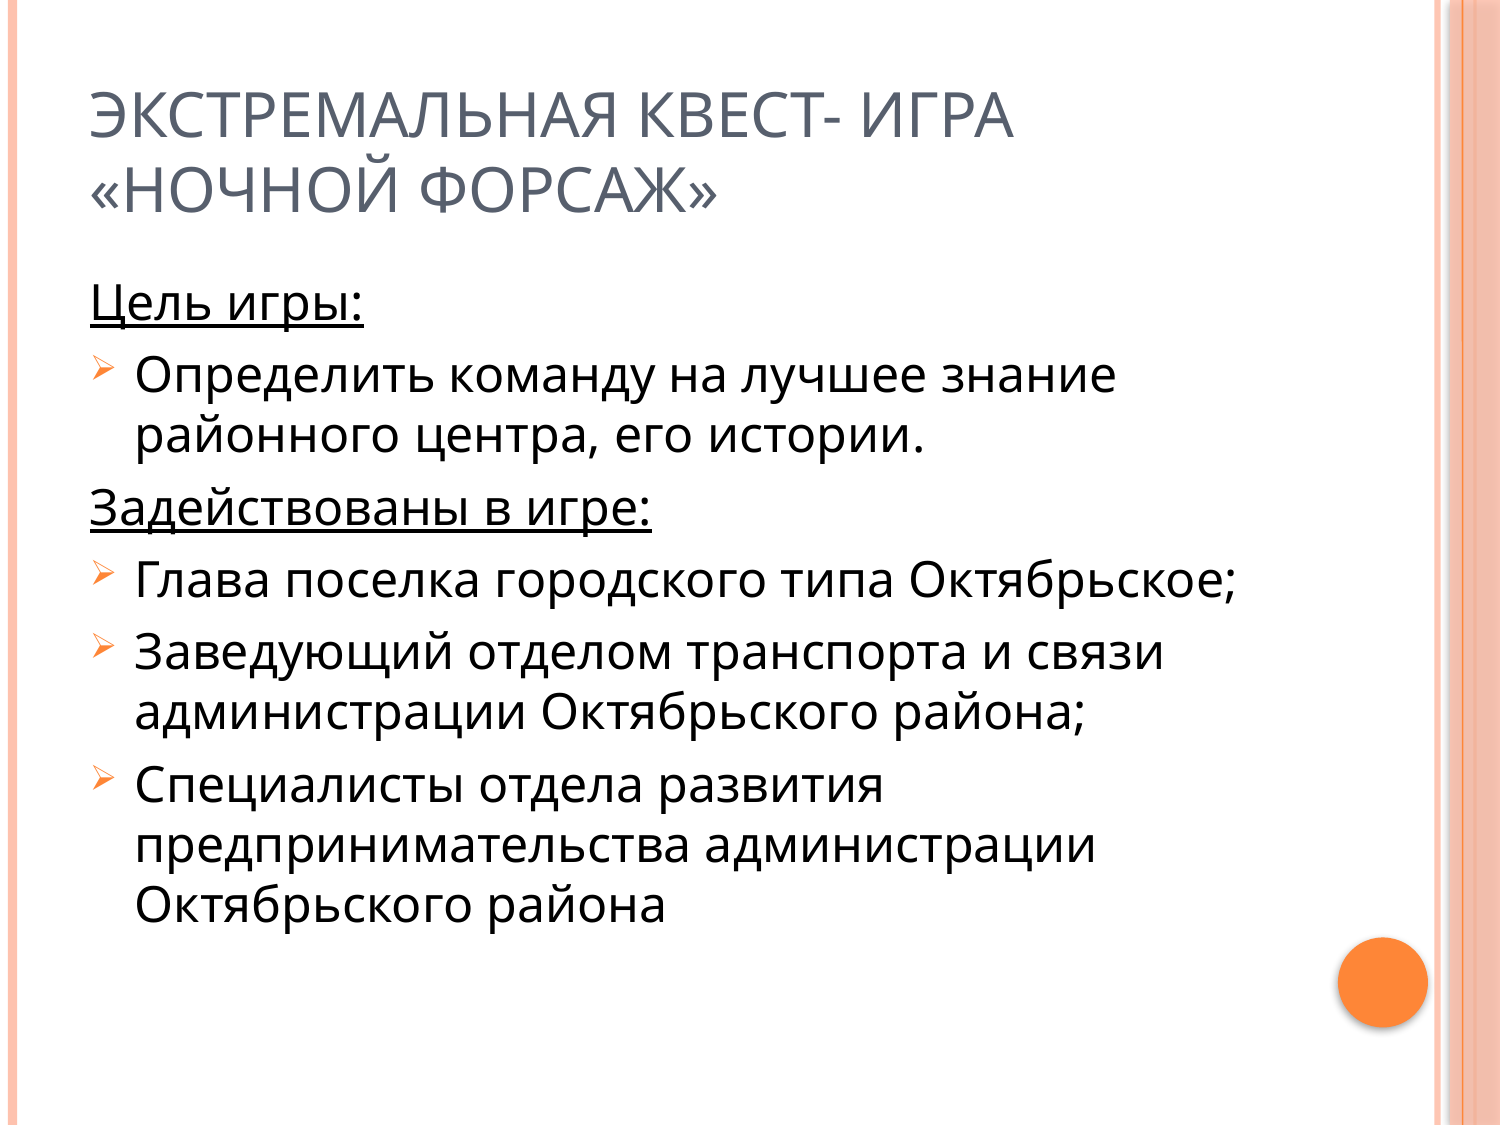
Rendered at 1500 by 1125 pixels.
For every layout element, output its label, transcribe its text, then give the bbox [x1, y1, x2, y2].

list Цель игры: Определить команду на лучшее знание районного центра, его истории. Задействованы в игре: Глава поселка городского типа Октябрьское; Заведующий отделом транспорта и связи администрации Октябрьского района; Специалисты отдела развития предпринимательства администрации Октябрьского района [75, 262, 1300, 1062]
title Экстремальная квест- игра «Ночной форсаж» [75, 45, 1300, 233]
